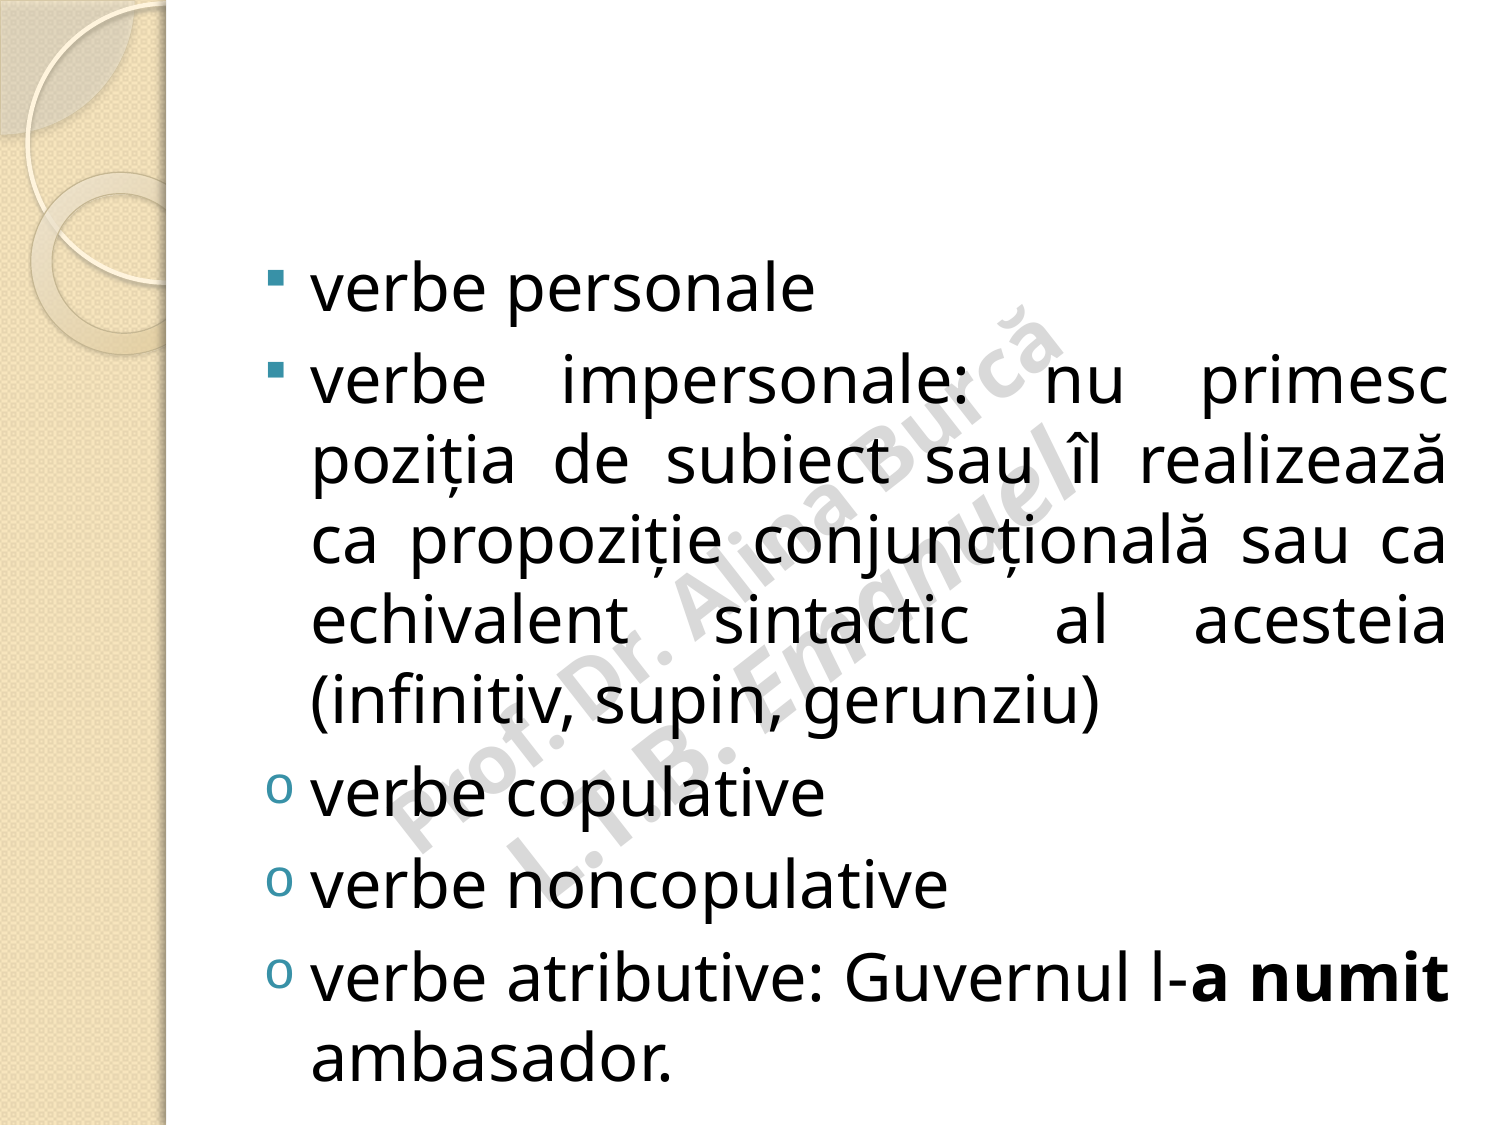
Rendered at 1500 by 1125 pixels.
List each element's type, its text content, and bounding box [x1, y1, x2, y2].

list verbe personale verbe impersonale: nu primesc poziția de subiect sau îl realizează ca propoziție conjuncțională sau ca echivalent sintactic al acesteia (infinitiv, supin, gerunziu) verbe copulative verbe noncopulative verbe atributive: Guvernul l-a numit ambasador. [235, 237, 1466, 1025]
